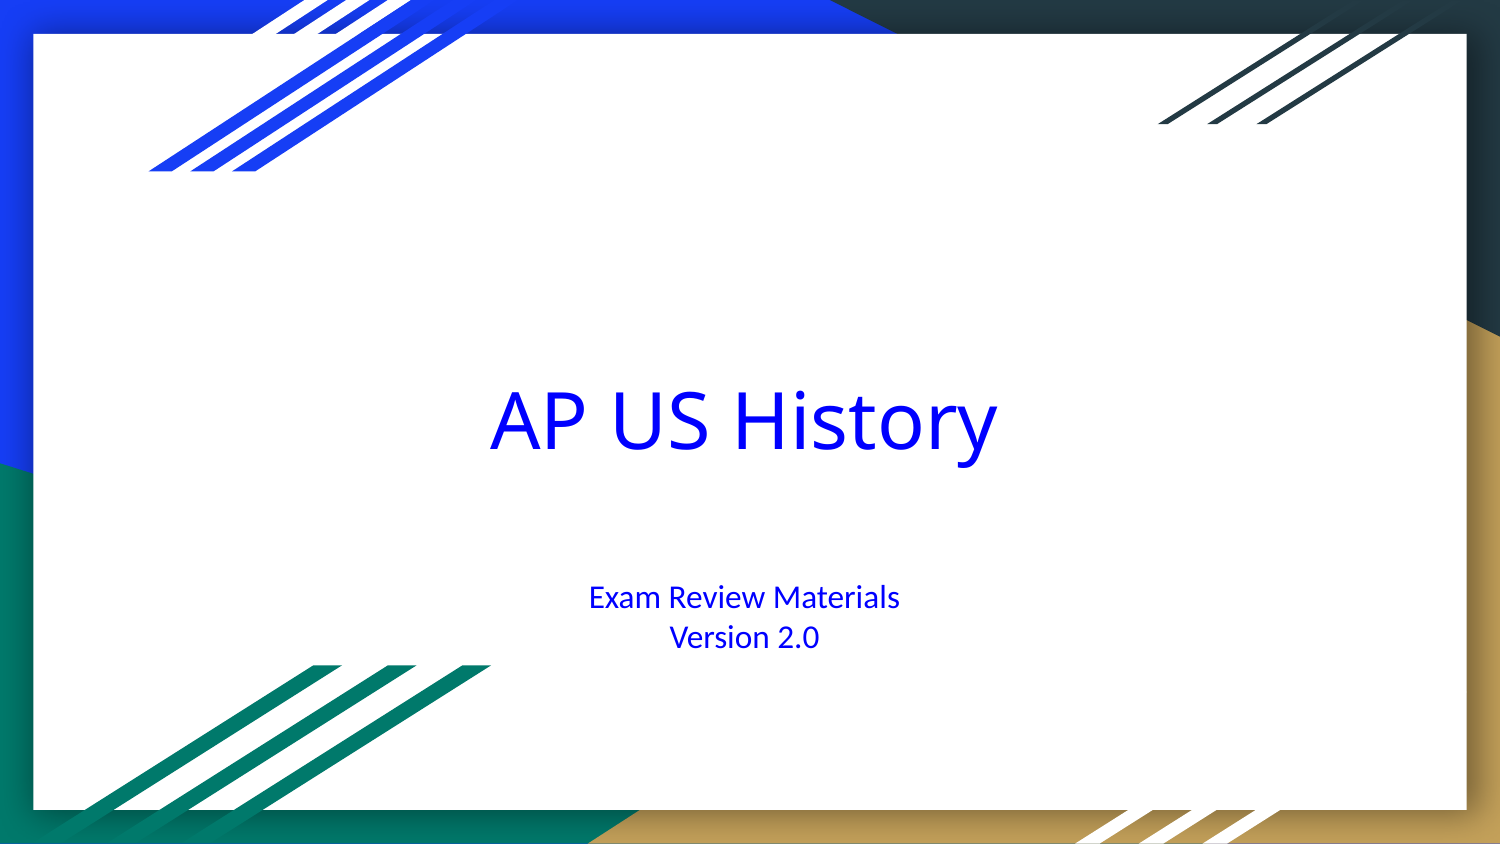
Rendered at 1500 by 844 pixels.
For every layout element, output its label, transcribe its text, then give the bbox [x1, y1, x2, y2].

title AP US History [304, 298, 1185, 537]
subtitle Exam Review Materials Version 2.0 [304, 559, 1185, 646]
